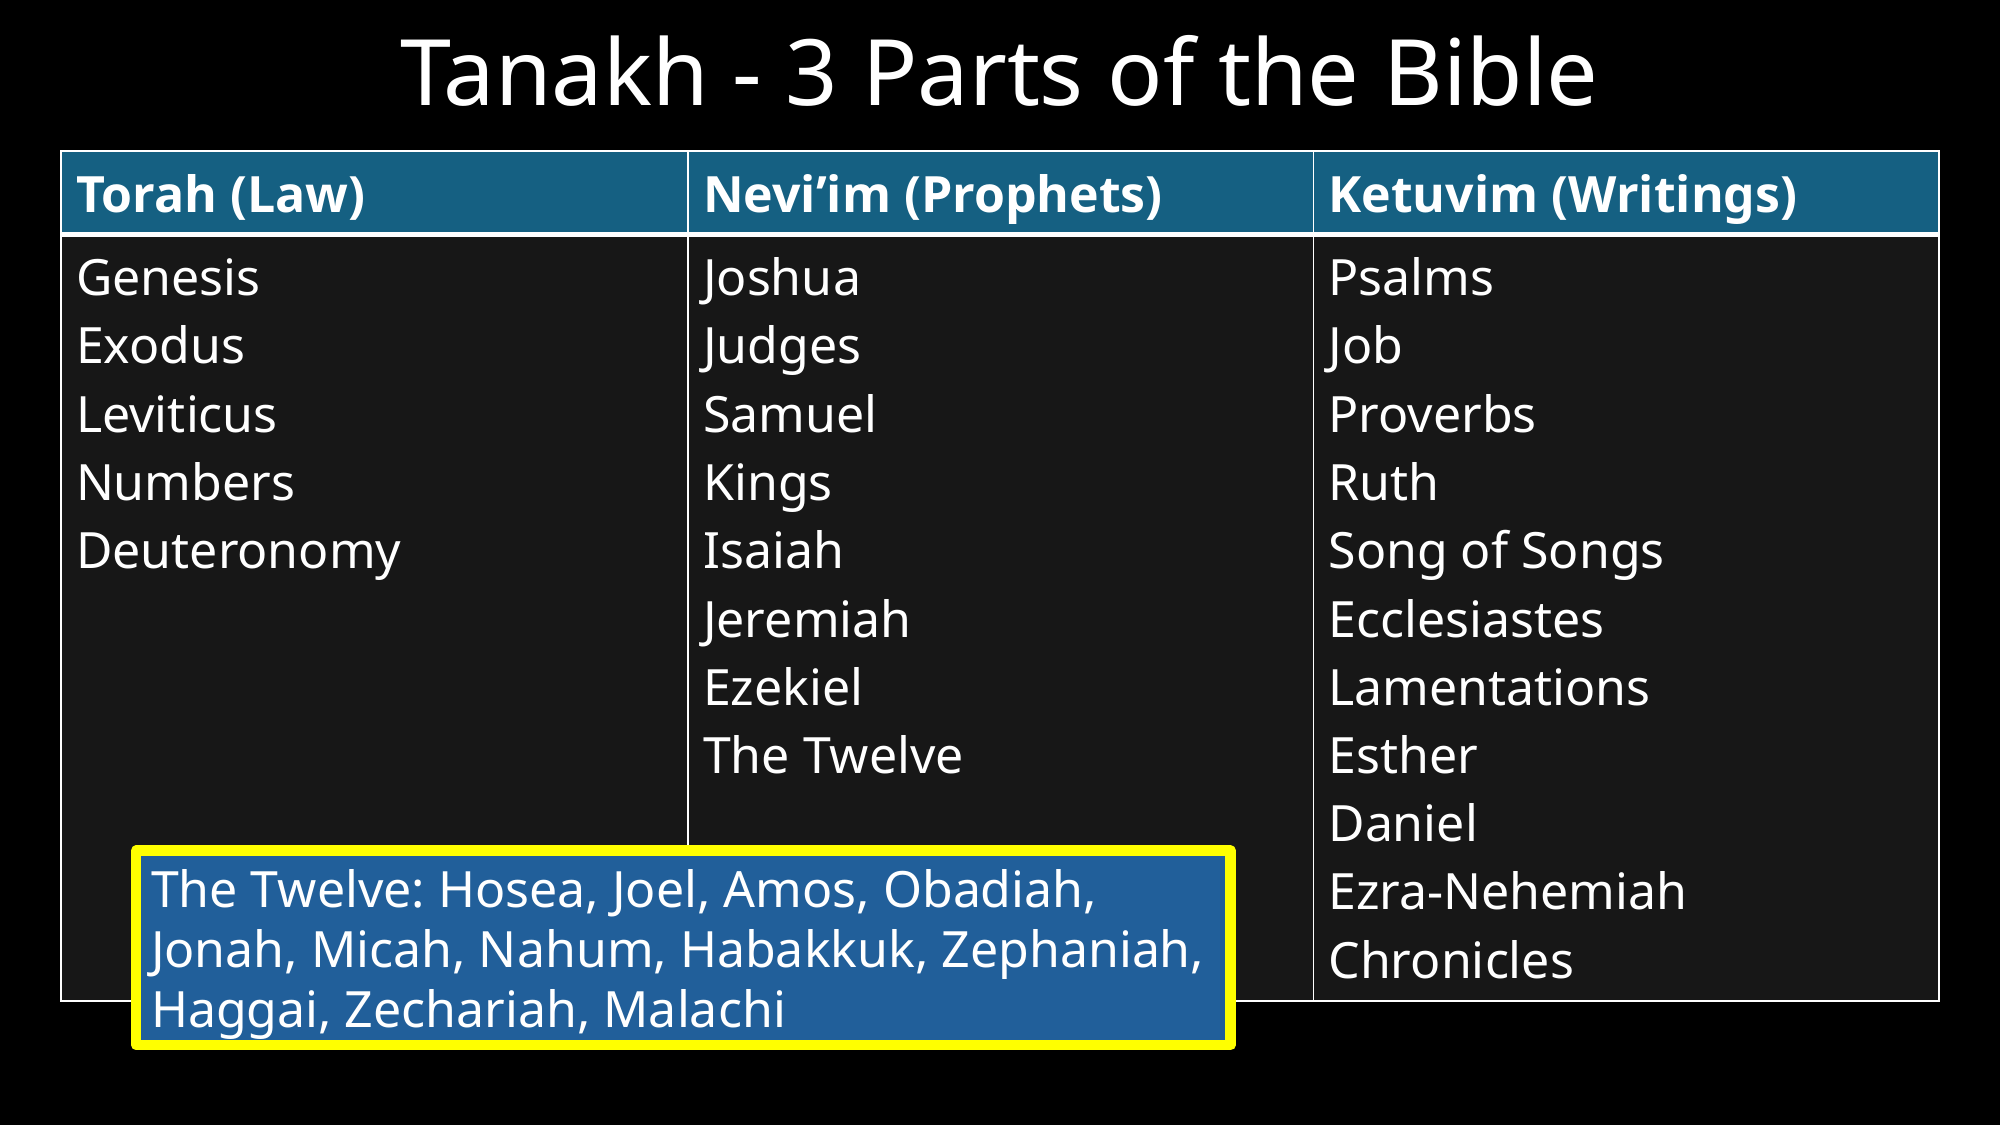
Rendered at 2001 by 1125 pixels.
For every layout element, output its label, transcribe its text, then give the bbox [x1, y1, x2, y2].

table_cell Psalms Job Proverbs Ruth Song of Songs Ecclesiastes Lamentations Esther Daniel Ezra-Nehemiah Chronicles [1314, 237, 1938, 1000]
table_cell Joshua Judges Samuel Kings Isaiah Jeremiah Ezekiel The Twelve [689, 237, 1313, 1000]
table_header Nevi’im (Prophets) [689, 152, 1313, 232]
table_cell Genesis Exodus Leviticus Numbers Deuteronomy [62, 237, 687, 1000]
text_box The Twelve: Hosea, Joel, Amos, Obadiah, Jonah, Micah, Nahum, Habakkuk, Zephaniah, Haggai, Zechariah, Malachi [136, 850, 1231, 1046]
table_header Torah (Law) [62, 152, 687, 232]
table_header Ketuvim (Writings) [1314, 152, 1938, 232]
text_box Tanakh - 3 Parts of the Bible [0, 0, 2000, 144]
